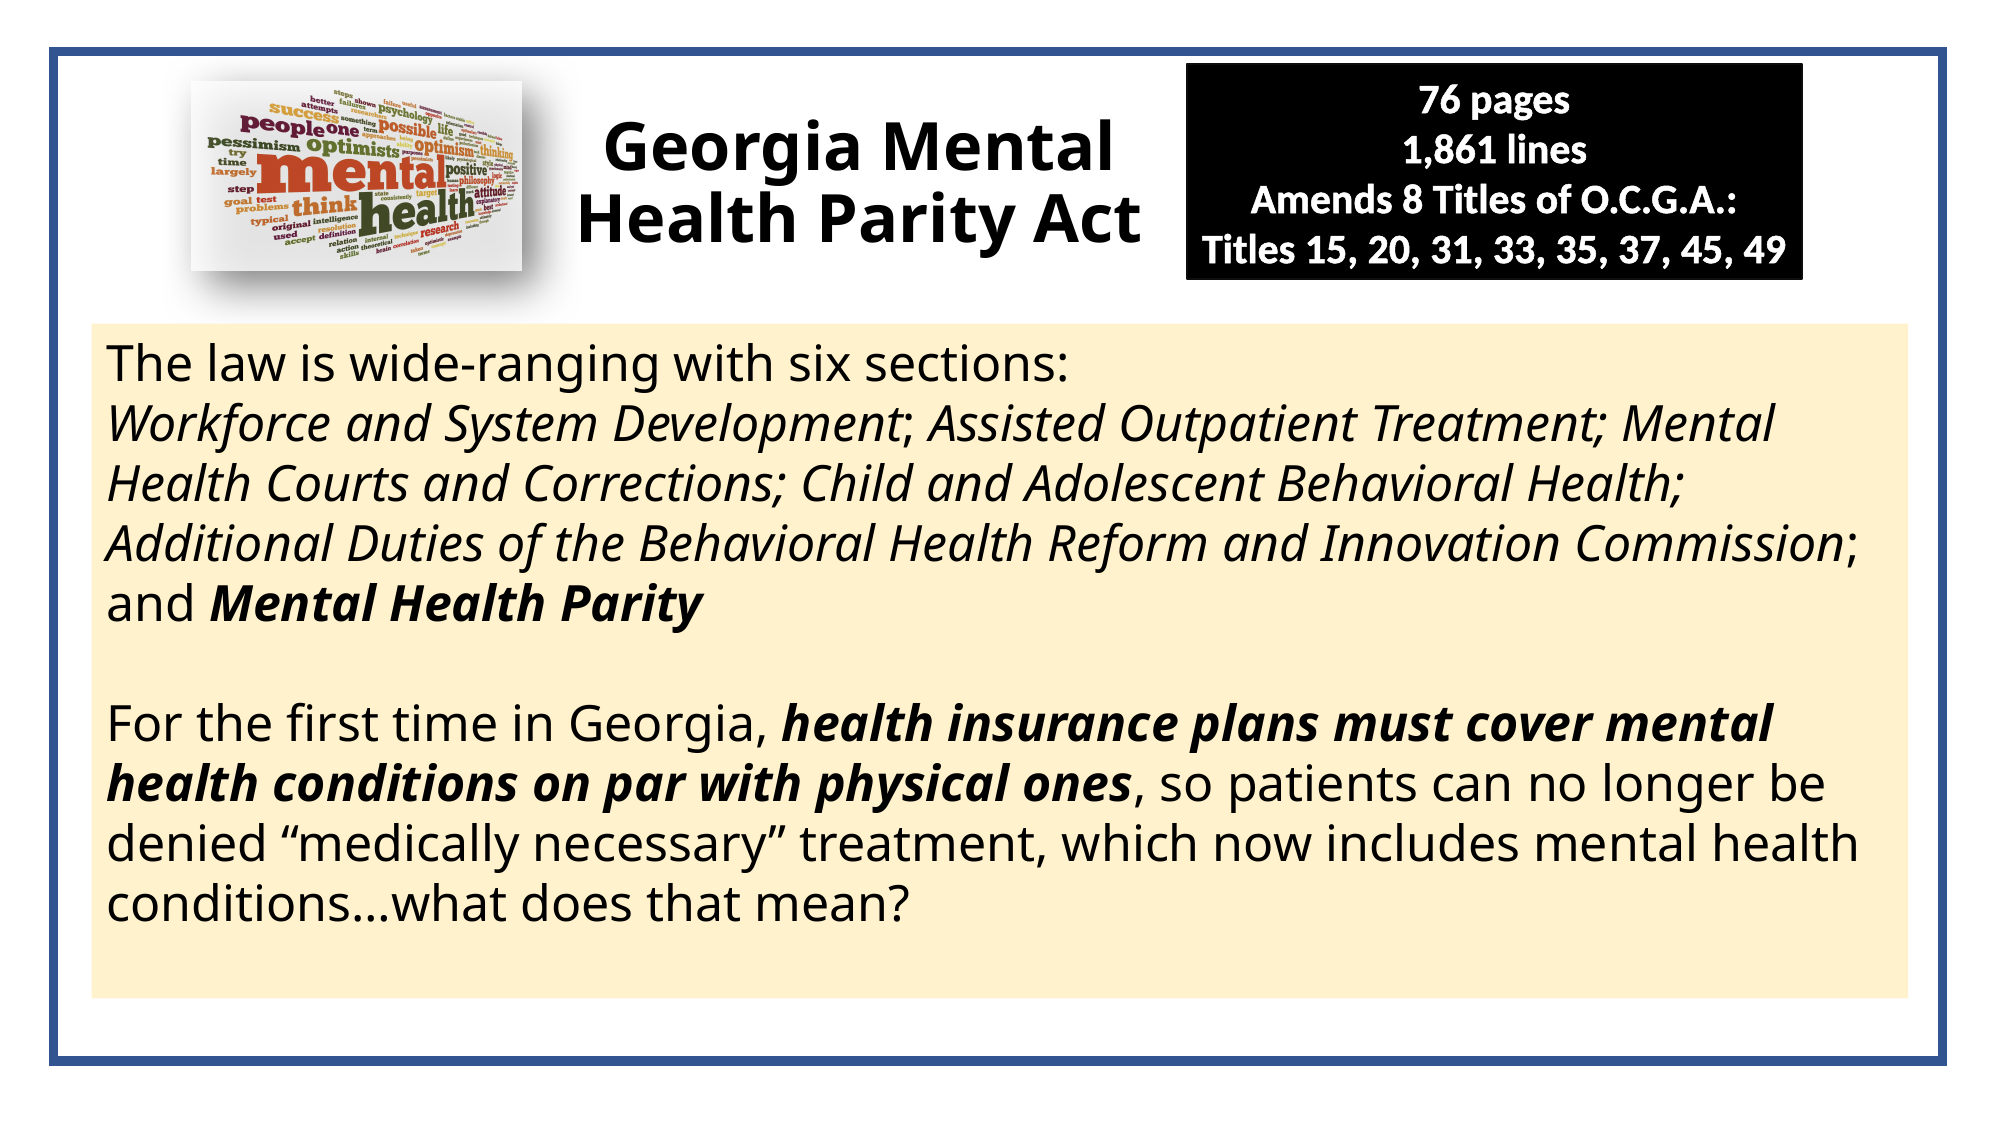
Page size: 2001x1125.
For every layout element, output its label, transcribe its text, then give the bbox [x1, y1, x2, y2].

text_box The law is wide-ranging with six sections: Workforce and System Development; Assisted Outpatient Treatment; Mental Health Courts and Corrections; Child and Adolescent Behavioral Health; Additional Duties of the Behavioral Health Reform and Innovation Commission; and Mental Health Parity For the first time in Georgia, health insurance plans must cover mental health conditions on par with physical ones, so patients can no longer be denied “medically necessary” treatment, which now includes mental health conditions…what does that mean? [91, 323, 1909, 999]
text_box [53, 51, 1944, 1062]
text_box 76 pages 1,861 lines Amends 8 Titles of O.C.G.A.: Titles 15, 20, 31, 33, 35, 37, 45, 49 [1186, 63, 1802, 279]
picture [191, 81, 522, 271]
